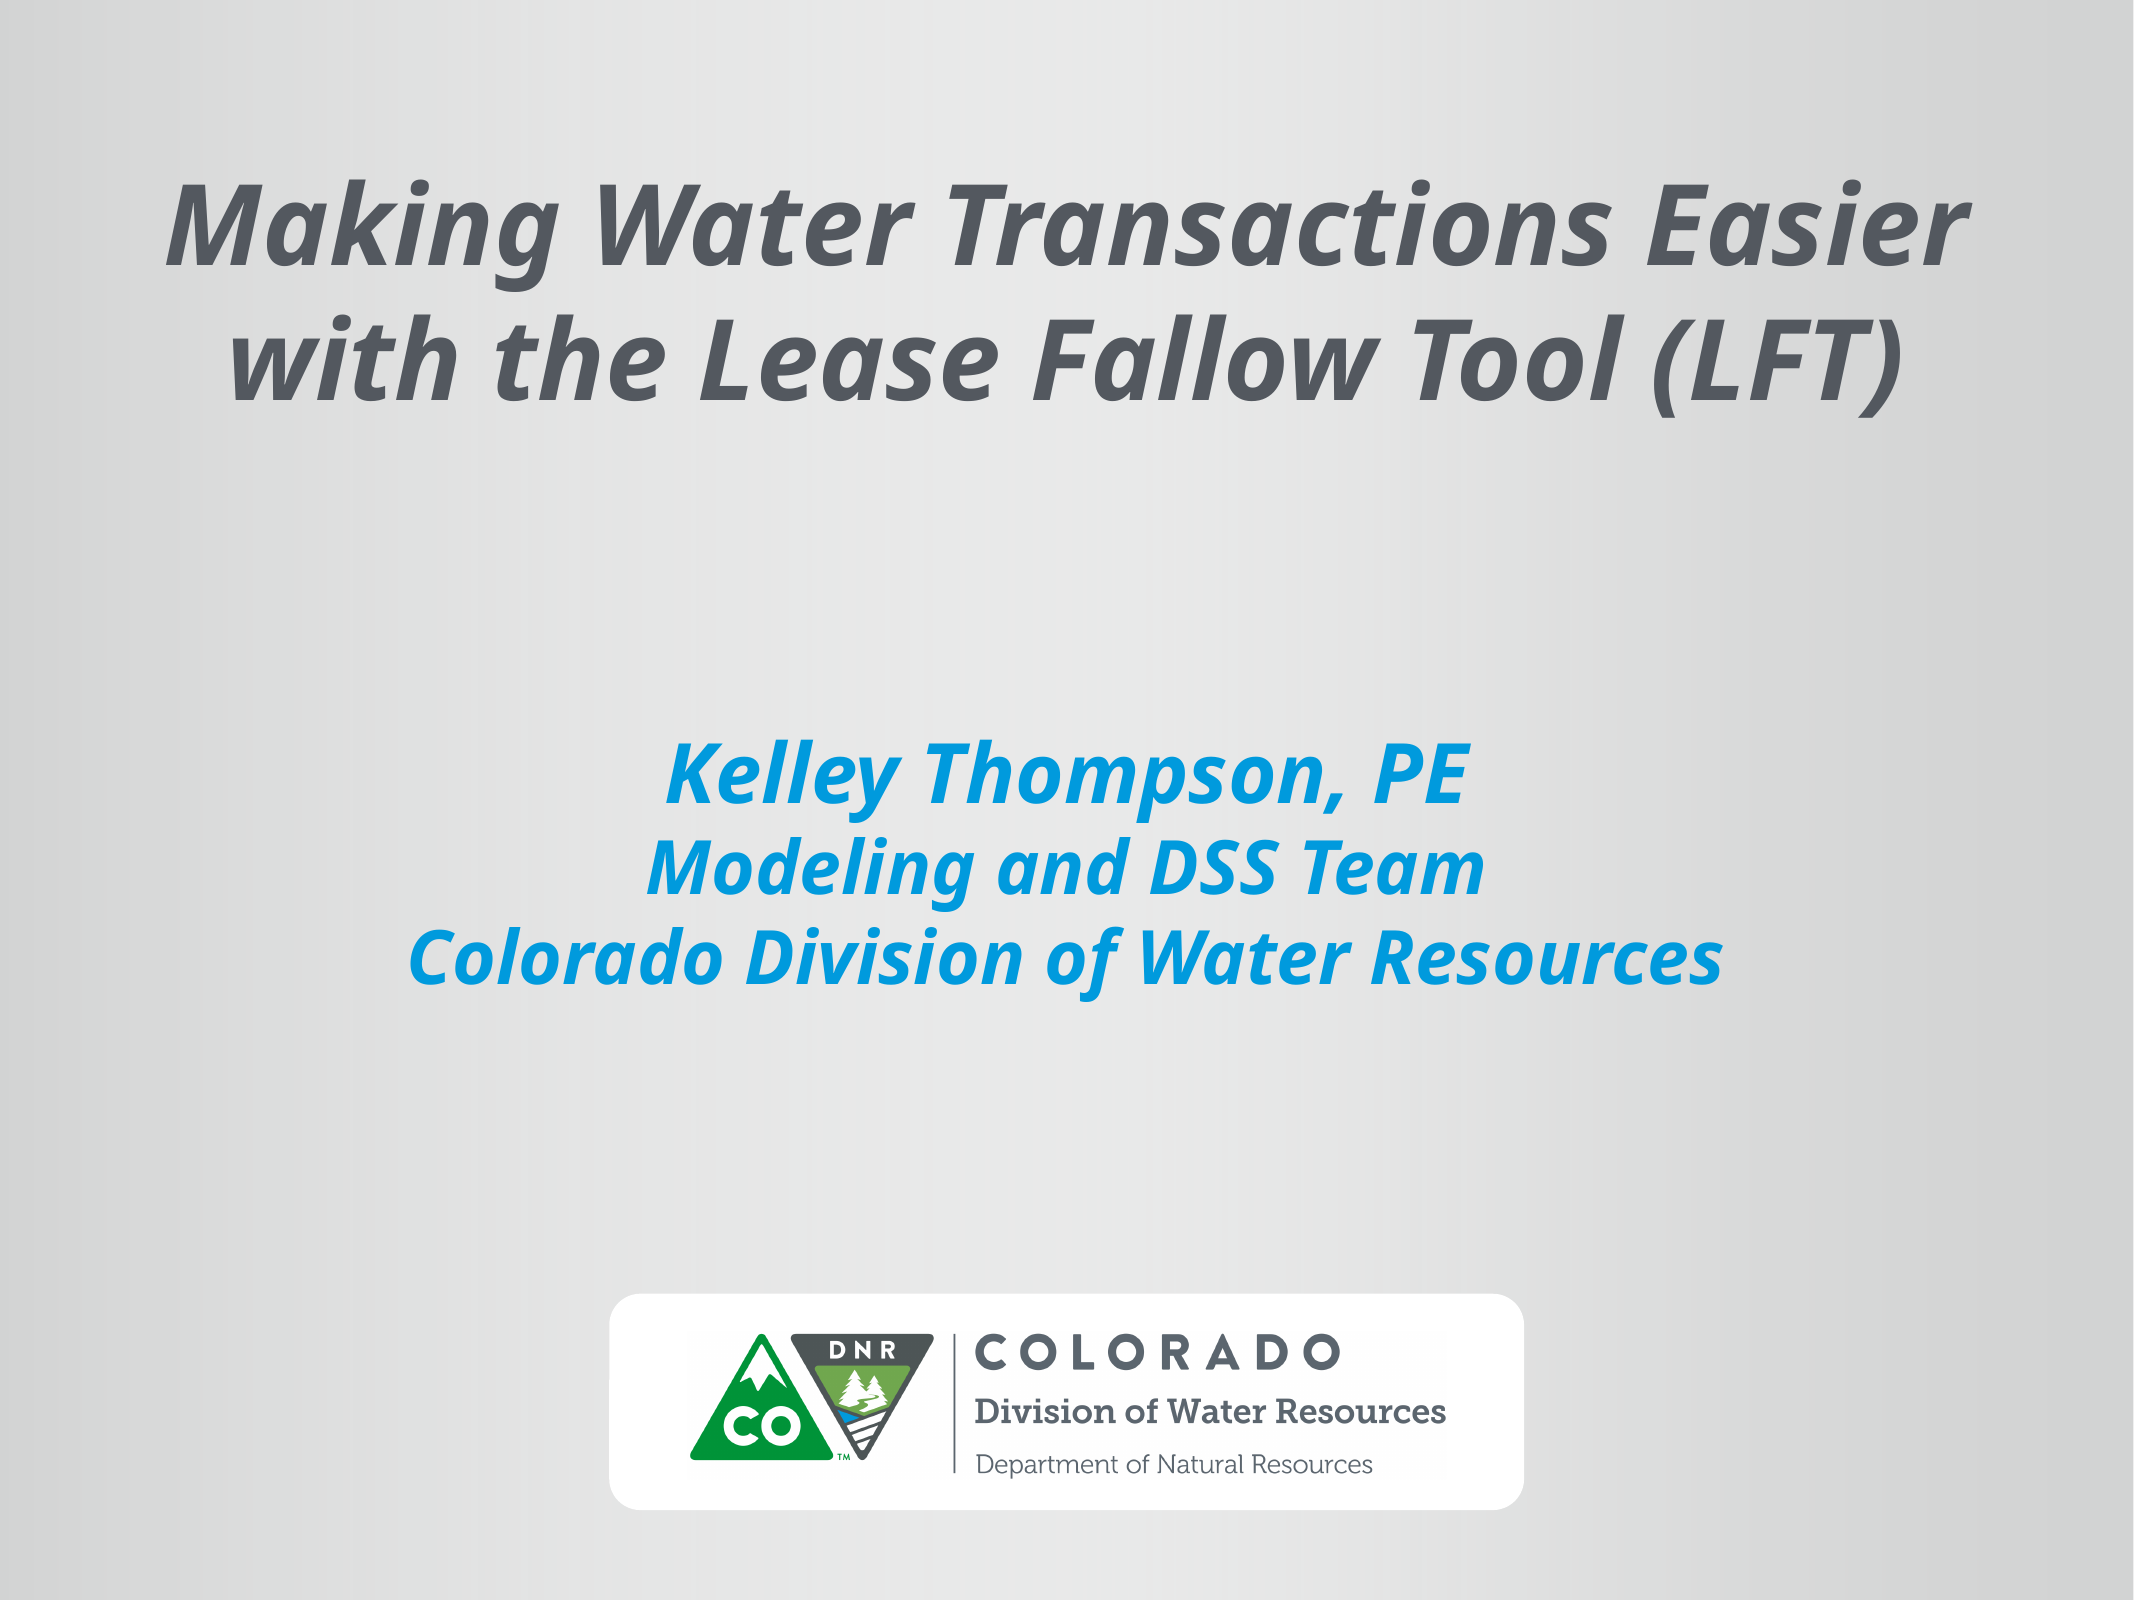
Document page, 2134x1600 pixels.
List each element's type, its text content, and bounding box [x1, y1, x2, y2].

picture [0, 0, 2134, 1600]
title Making Water Transactions Easier with the Lease Fallow Tool (LFT) [106, 145, 2027, 575]
text_box Kelley Thompson, PE Modeling and DSS Team Colorado Division of Water Resources [166, 712, 1967, 1063]
